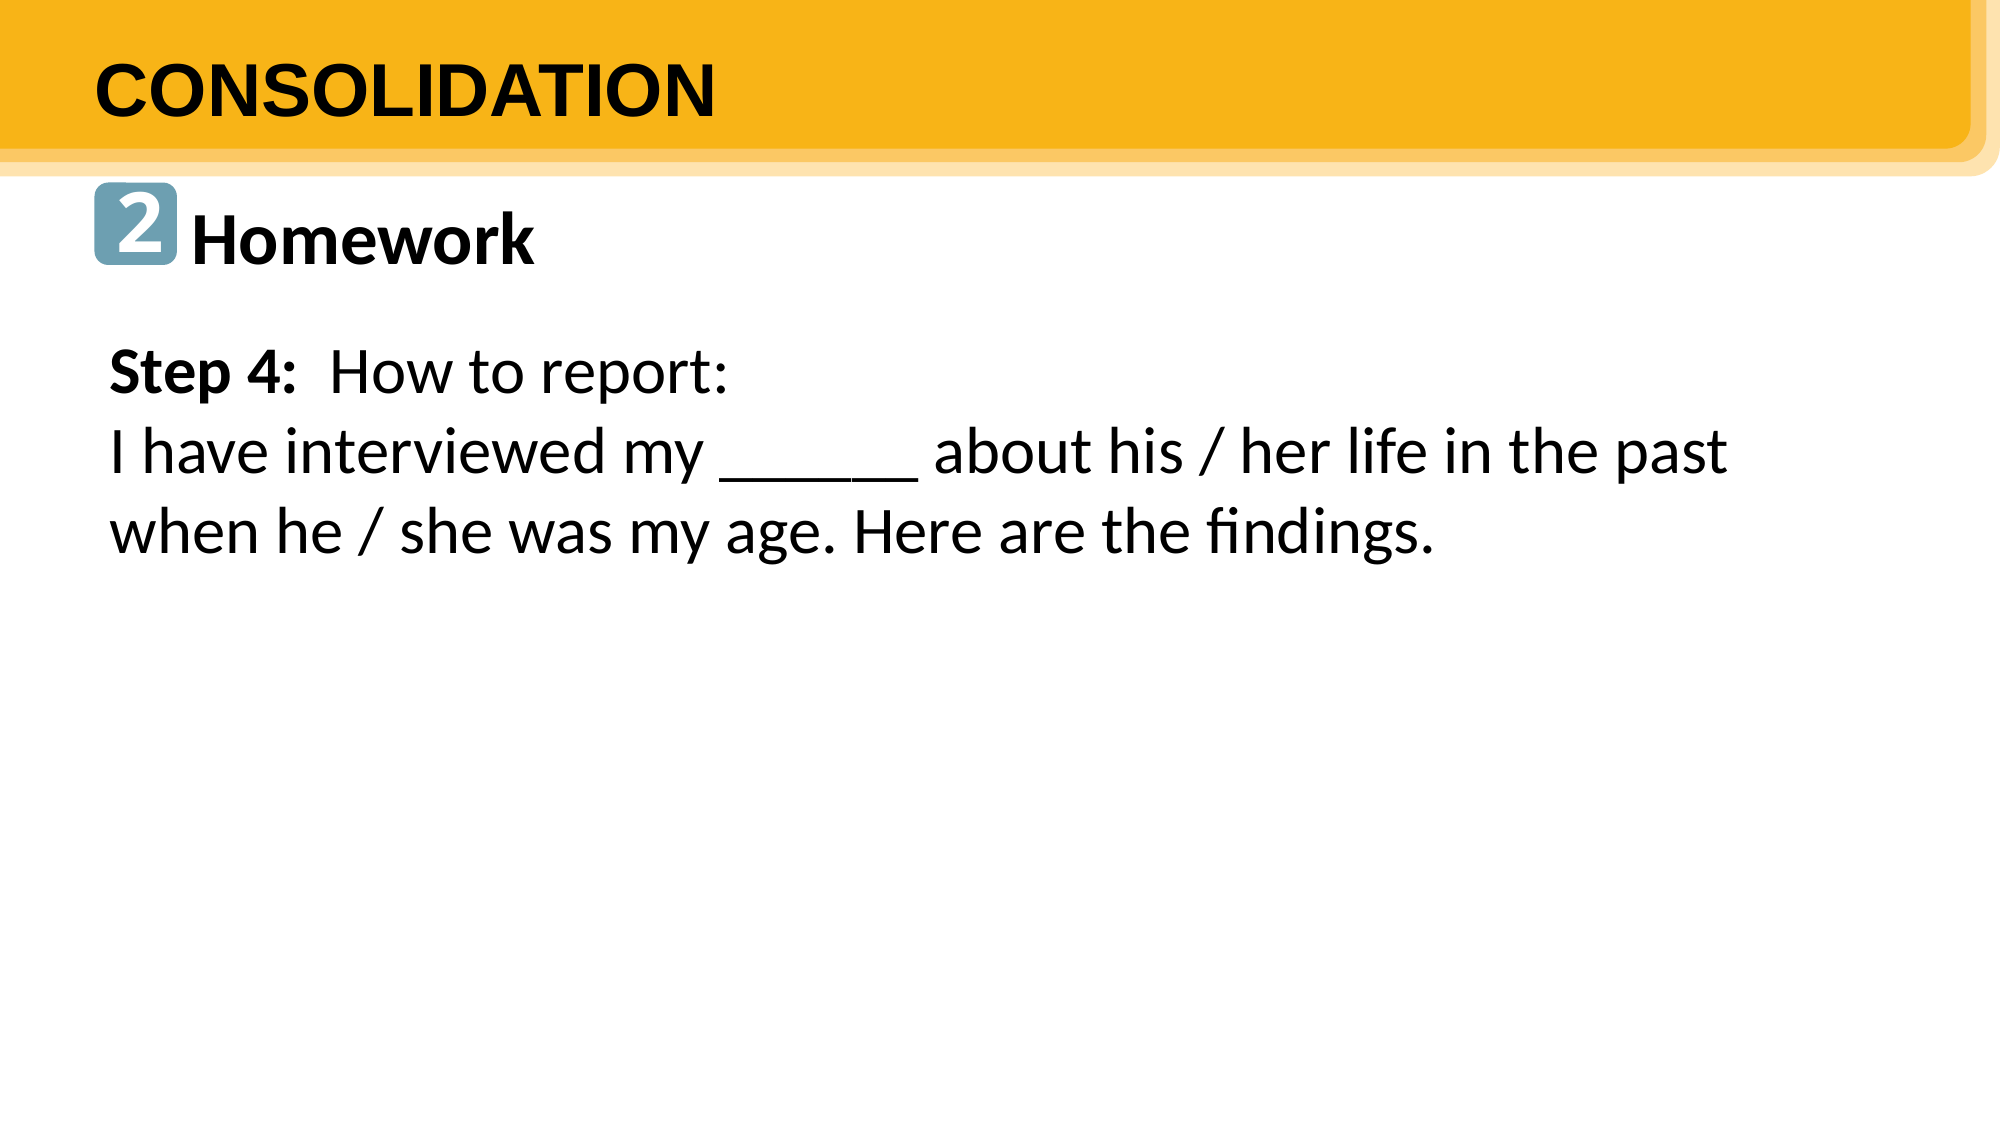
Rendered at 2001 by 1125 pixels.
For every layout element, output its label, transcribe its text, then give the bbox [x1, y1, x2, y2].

text_box Step 4: How to report: I have interviewed my ______ about his / her life in the past when he / she was my age. Here are the findings. [94, 319, 1956, 616]
text_box [167, 182, 178, 266]
text_box 2 [101, 177, 167, 276]
text_box Homework [176, 182, 574, 288]
text_box [93, 183, 101, 265]
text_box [0, 0, 2000, 177]
